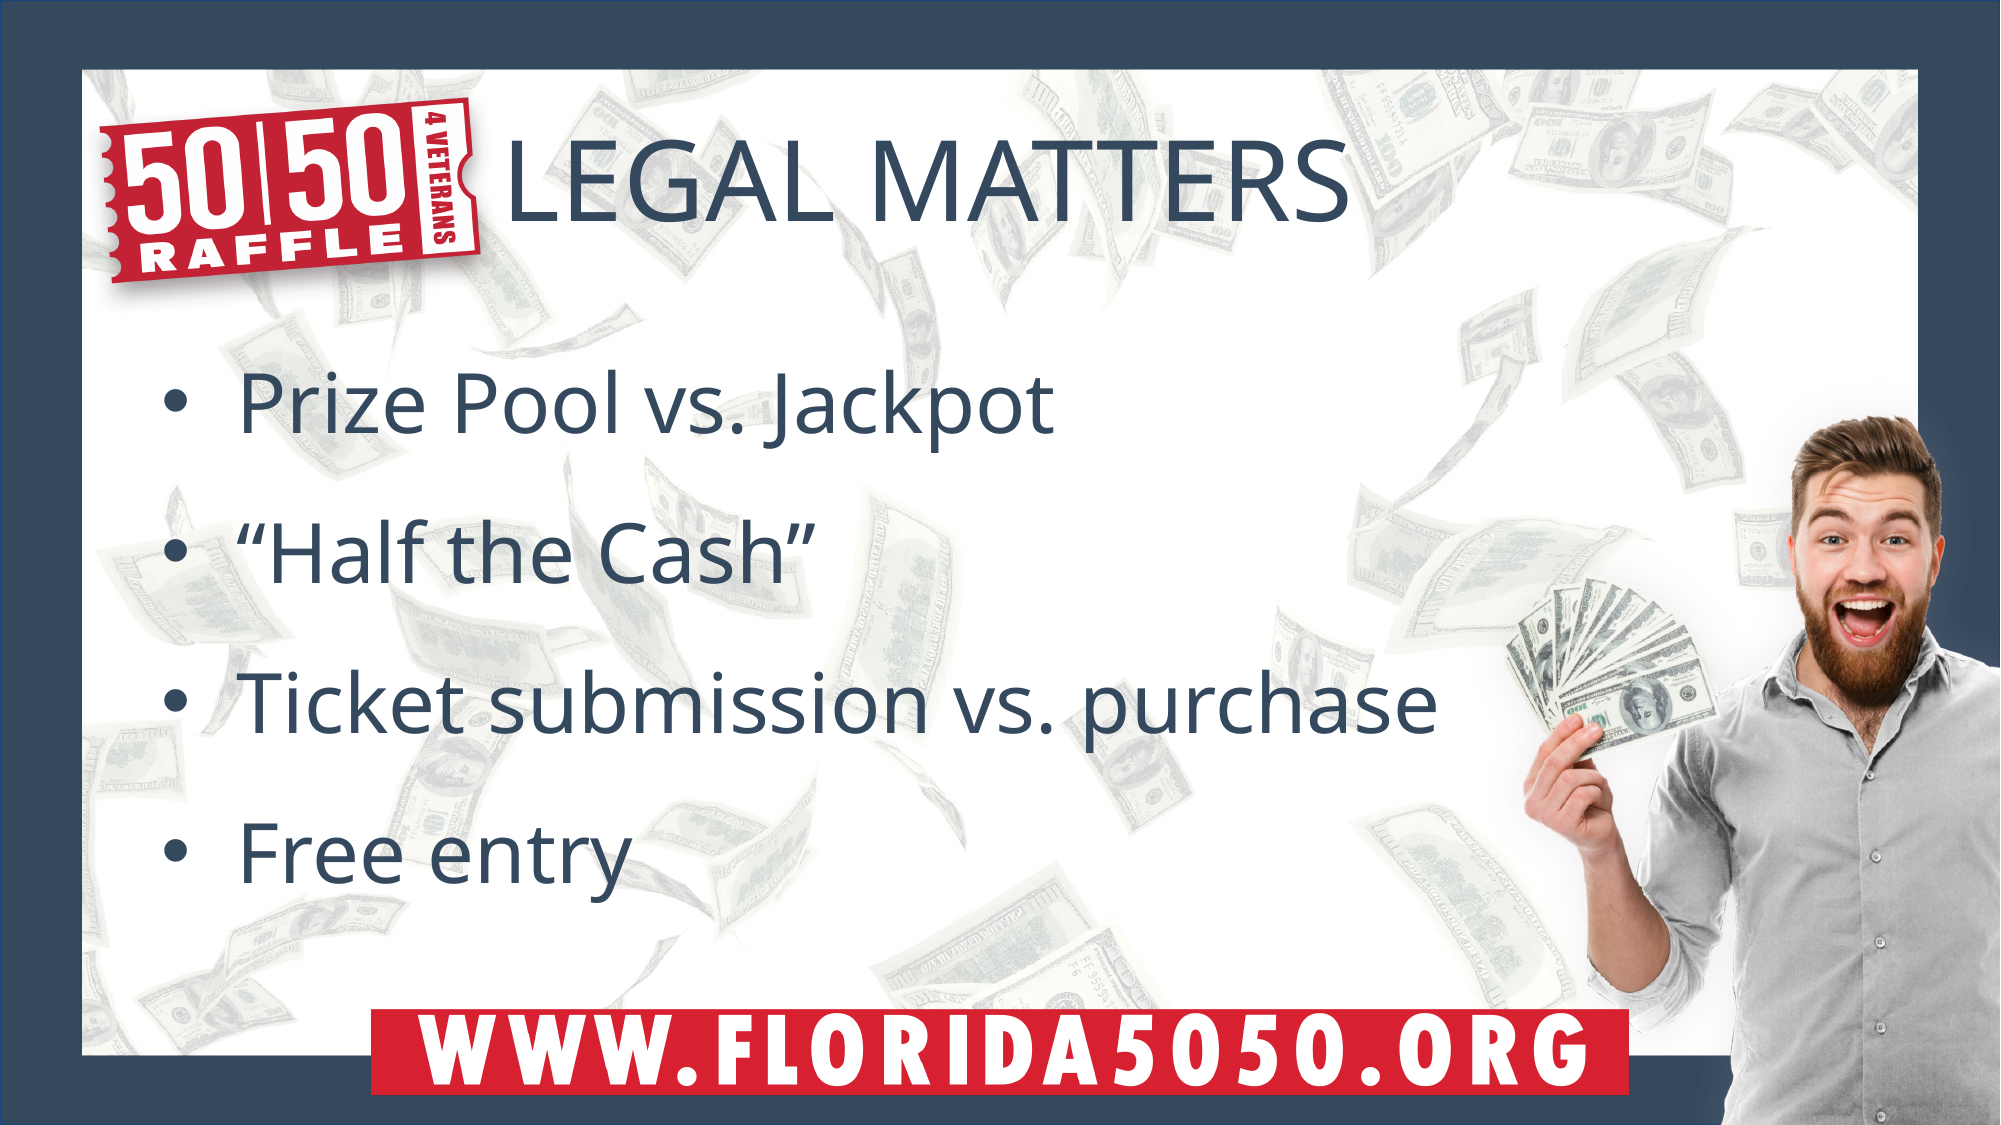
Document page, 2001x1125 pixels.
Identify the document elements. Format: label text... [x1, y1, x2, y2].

picture [1, 1, 2000, 1125]
text_box Prize Pool vs. Jackpot “Half the Cash” Ticket submission vs. purchase Free entry [146, 292, 1559, 908]
text_box LEGAL MATTERS [506, 101, 1955, 251]
